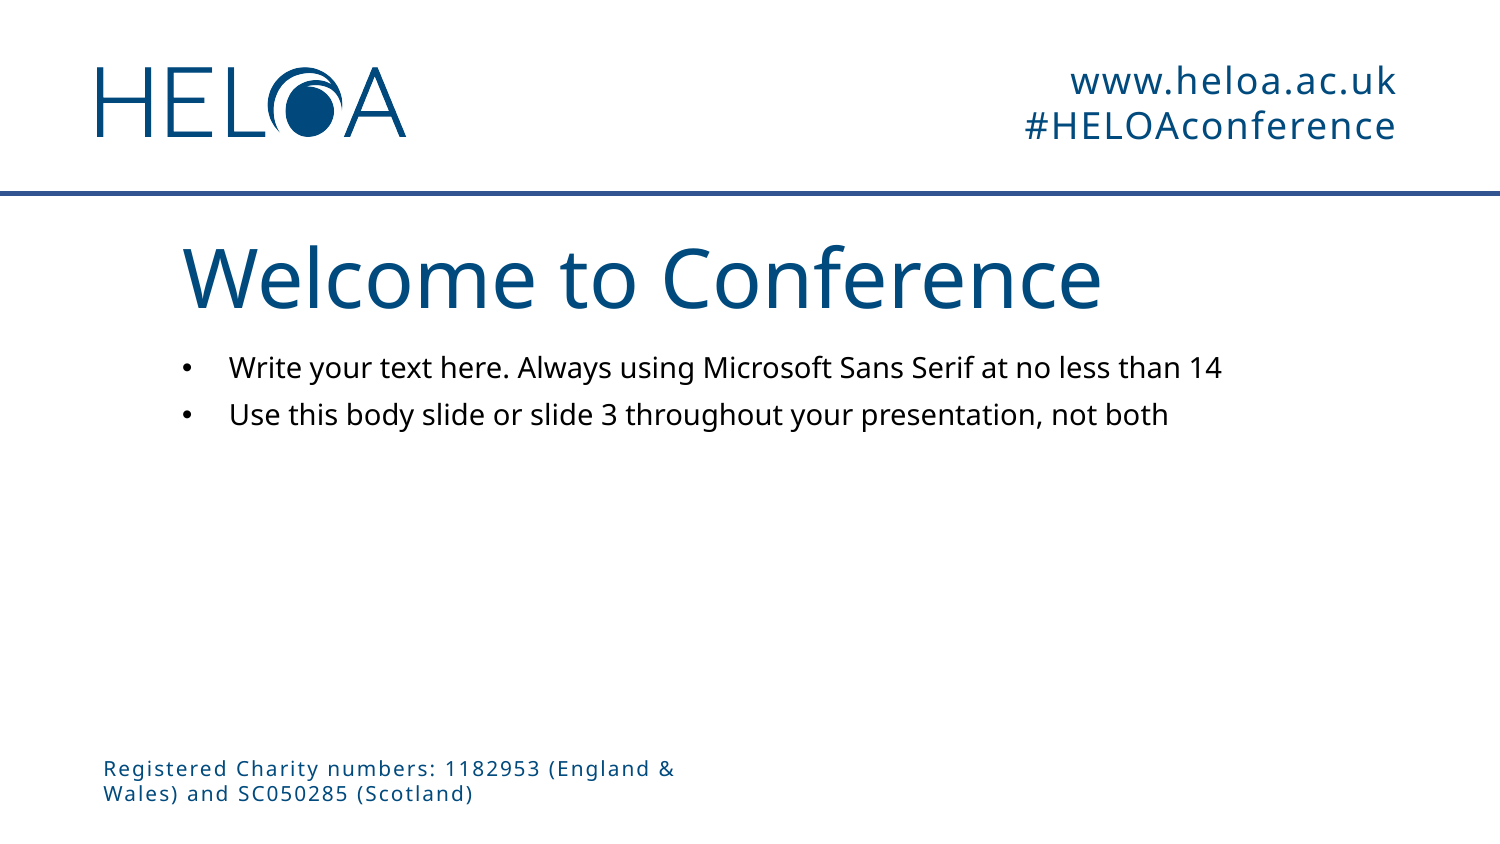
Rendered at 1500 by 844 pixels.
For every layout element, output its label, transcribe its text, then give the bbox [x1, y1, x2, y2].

title Welcome to Conference [167, 229, 1201, 335]
picture [93, 63, 412, 141]
subtitle Write your text here. Always using Microsoft Sans Serif at no less than 14 Use this body slide or slide 3 throughout your presentation, not both [167, 345, 1334, 607]
text_box [0, 191, 1500, 196]
text_box www.heloa.ac.uk #HELOAconference [988, 50, 1412, 155]
text_box Registered Charity numbers: 1182953 (England & Wales) and SC050285 (Scotland) [88, 752, 730, 813]
